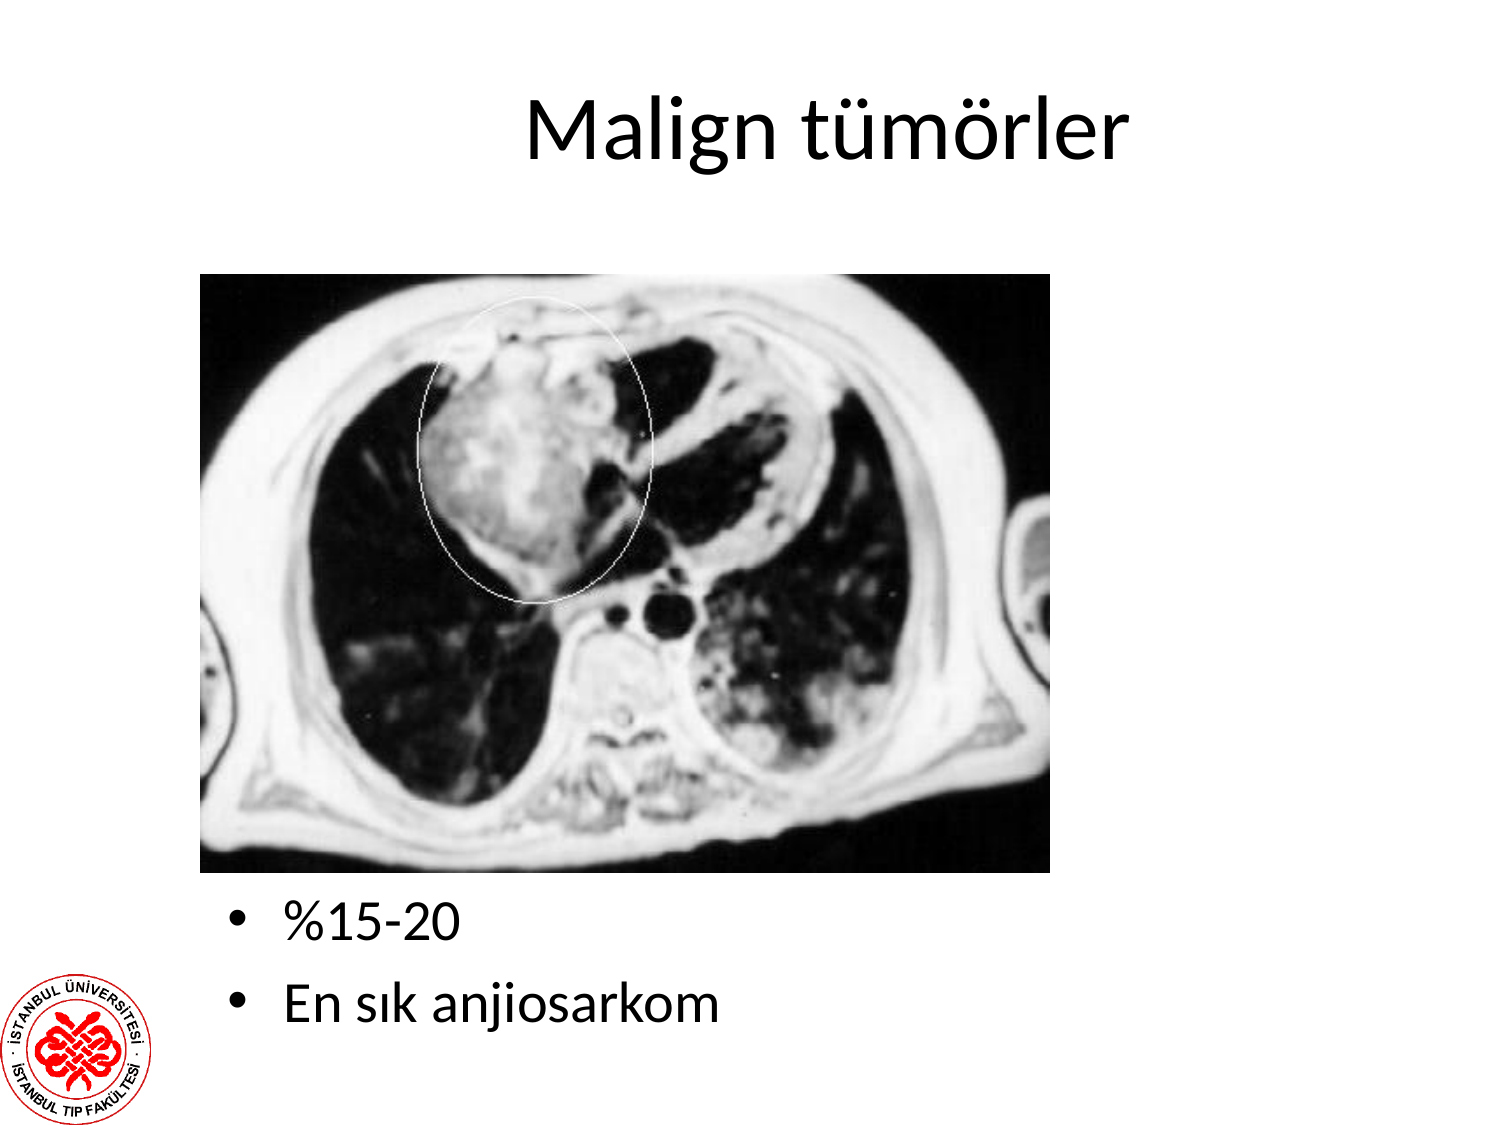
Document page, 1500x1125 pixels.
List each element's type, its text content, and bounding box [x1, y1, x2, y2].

picture [199, 274, 1051, 874]
list %15-20 En sık anjiosarkom [212, 875, 1450, 1050]
title Malign tümörler [188, 35, 1468, 211]
picture [0, 974, 151, 1125]
